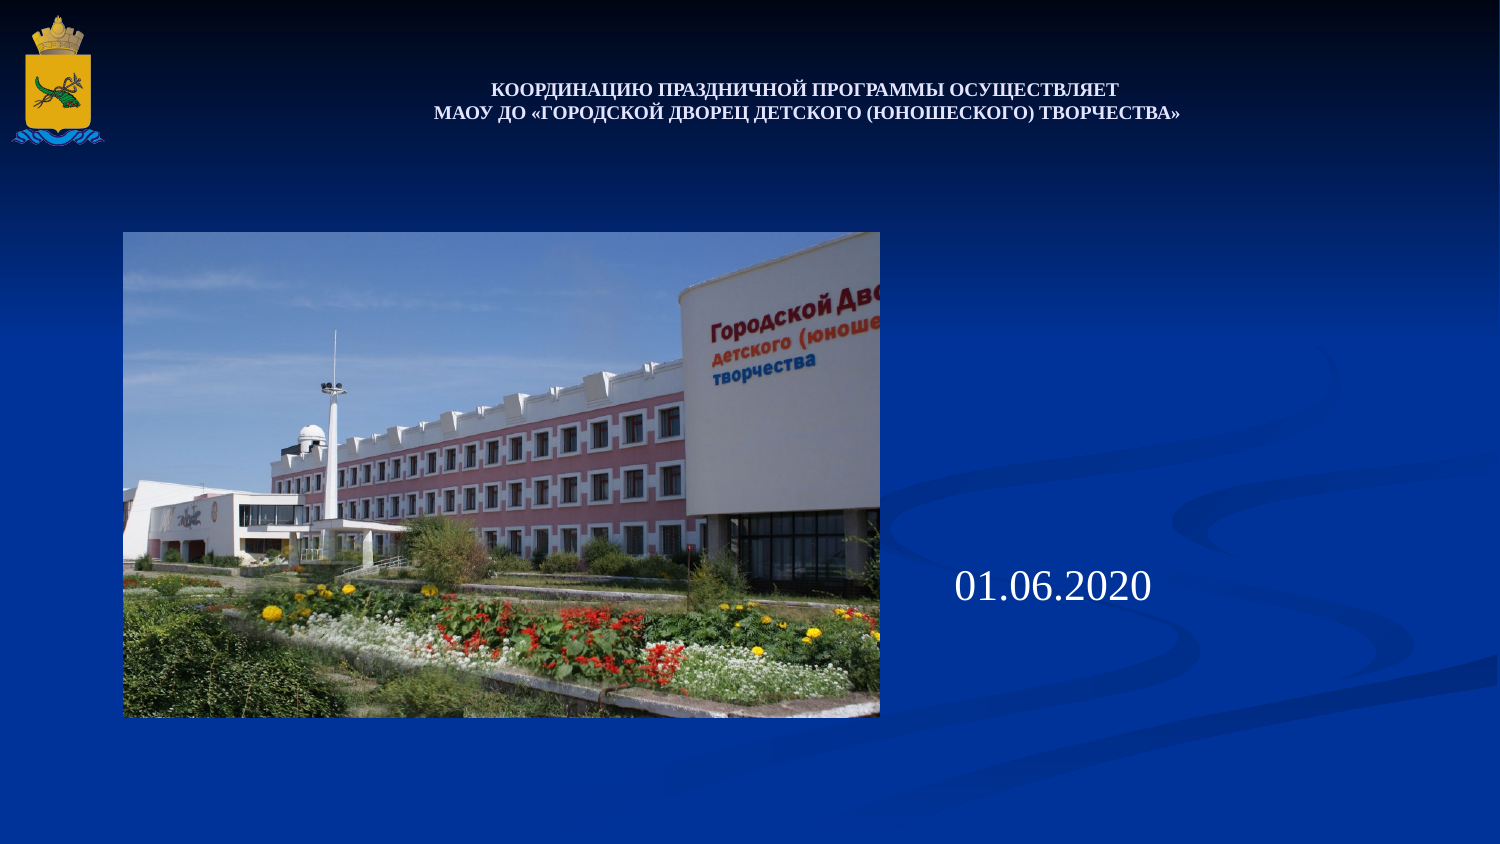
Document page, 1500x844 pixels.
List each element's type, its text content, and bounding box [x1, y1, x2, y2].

text_box 01.06.2020 [939, 549, 1168, 617]
title координацию праздничной программы осуществляет МАОУ ДО «Городской дворец Детского (юношеского) творчества» [114, 22, 1500, 132]
picture [123, 232, 881, 718]
picture [10, 13, 105, 146]
